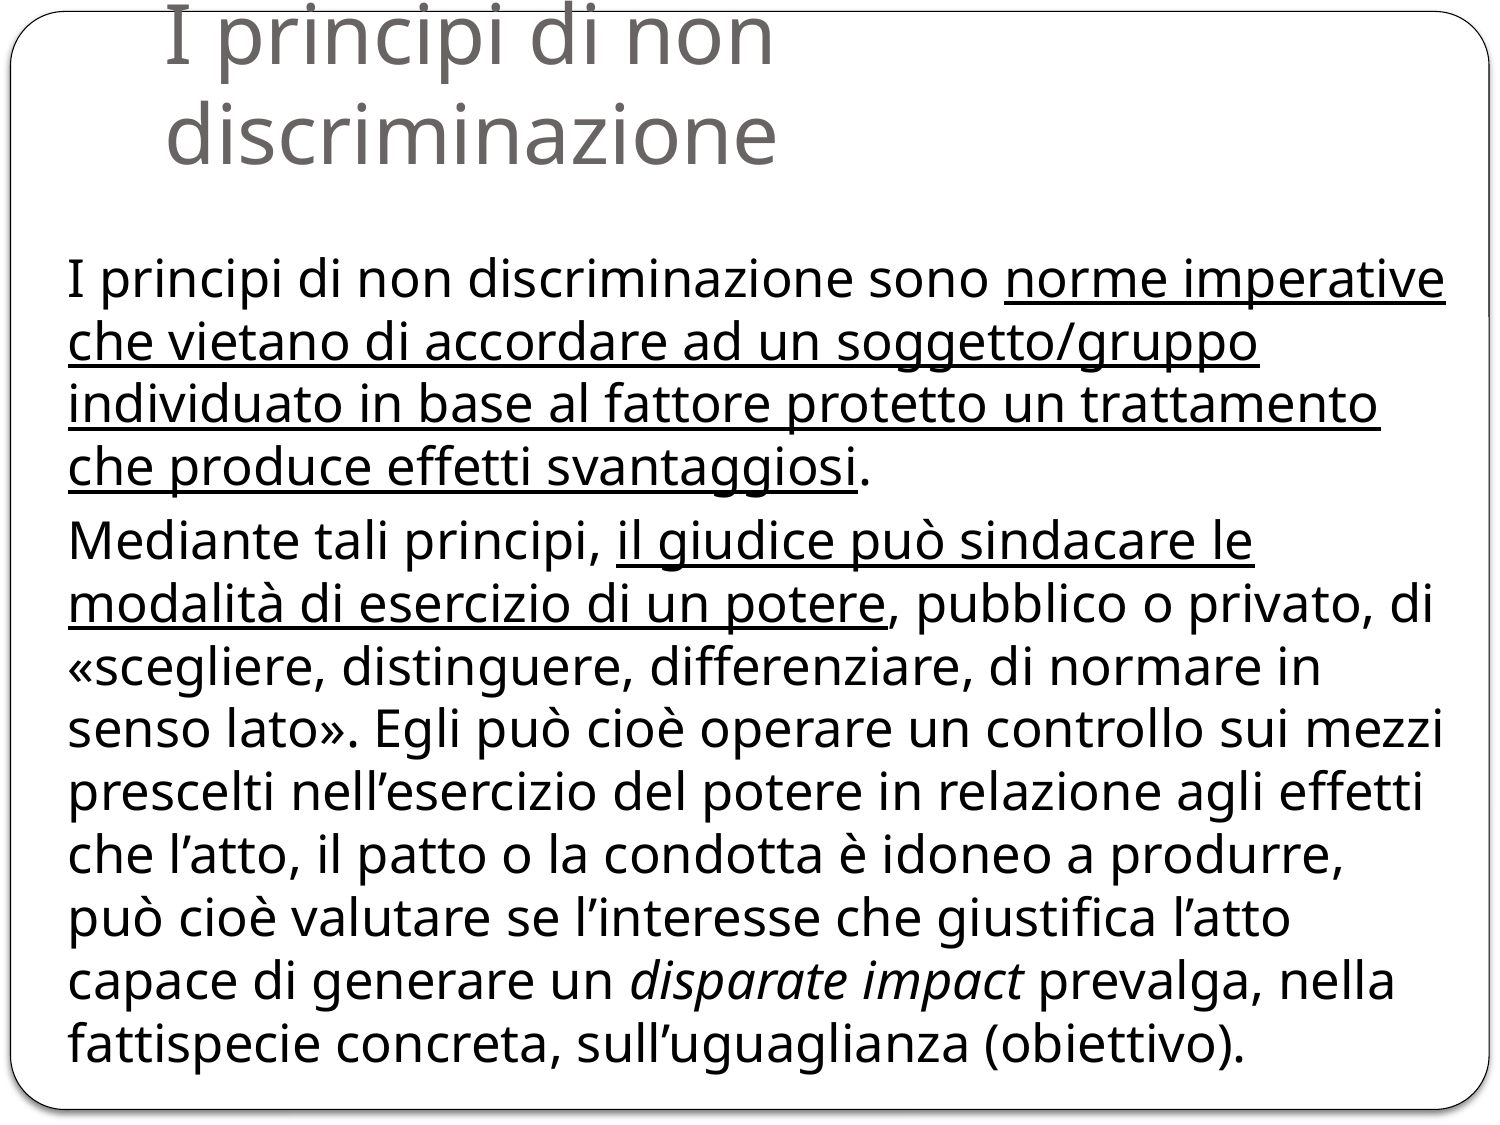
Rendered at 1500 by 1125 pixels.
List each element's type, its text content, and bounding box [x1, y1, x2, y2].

title I principi di non discriminazione [150, 45, 1425, 197]
list I principi di non discriminazione sono norme imperative che vietano di accordare ad un soggetto/gruppo individuato in base al fattore protetto un trattamento che produce effetti svantaggiosi. Mediante tali principi, il giudice può sindacare le modalità di esercizio di un potere, pubblico o privato, di «scegliere, distinguere, differenziare, di normare in senso lato». Egli può cioè operare un controllo sui mezzi prescelti nell’esercizio del potere in relazione agli effetti che l’atto, il patto o la condotta è idoneo a produrre, può cioè valutare se l’interesse che giustifica l’atto capace di generare un disparate impact prevalga, nella fattispecie concreta, sull’uguaglianza (obiettivo). [53, 237, 1471, 1094]
